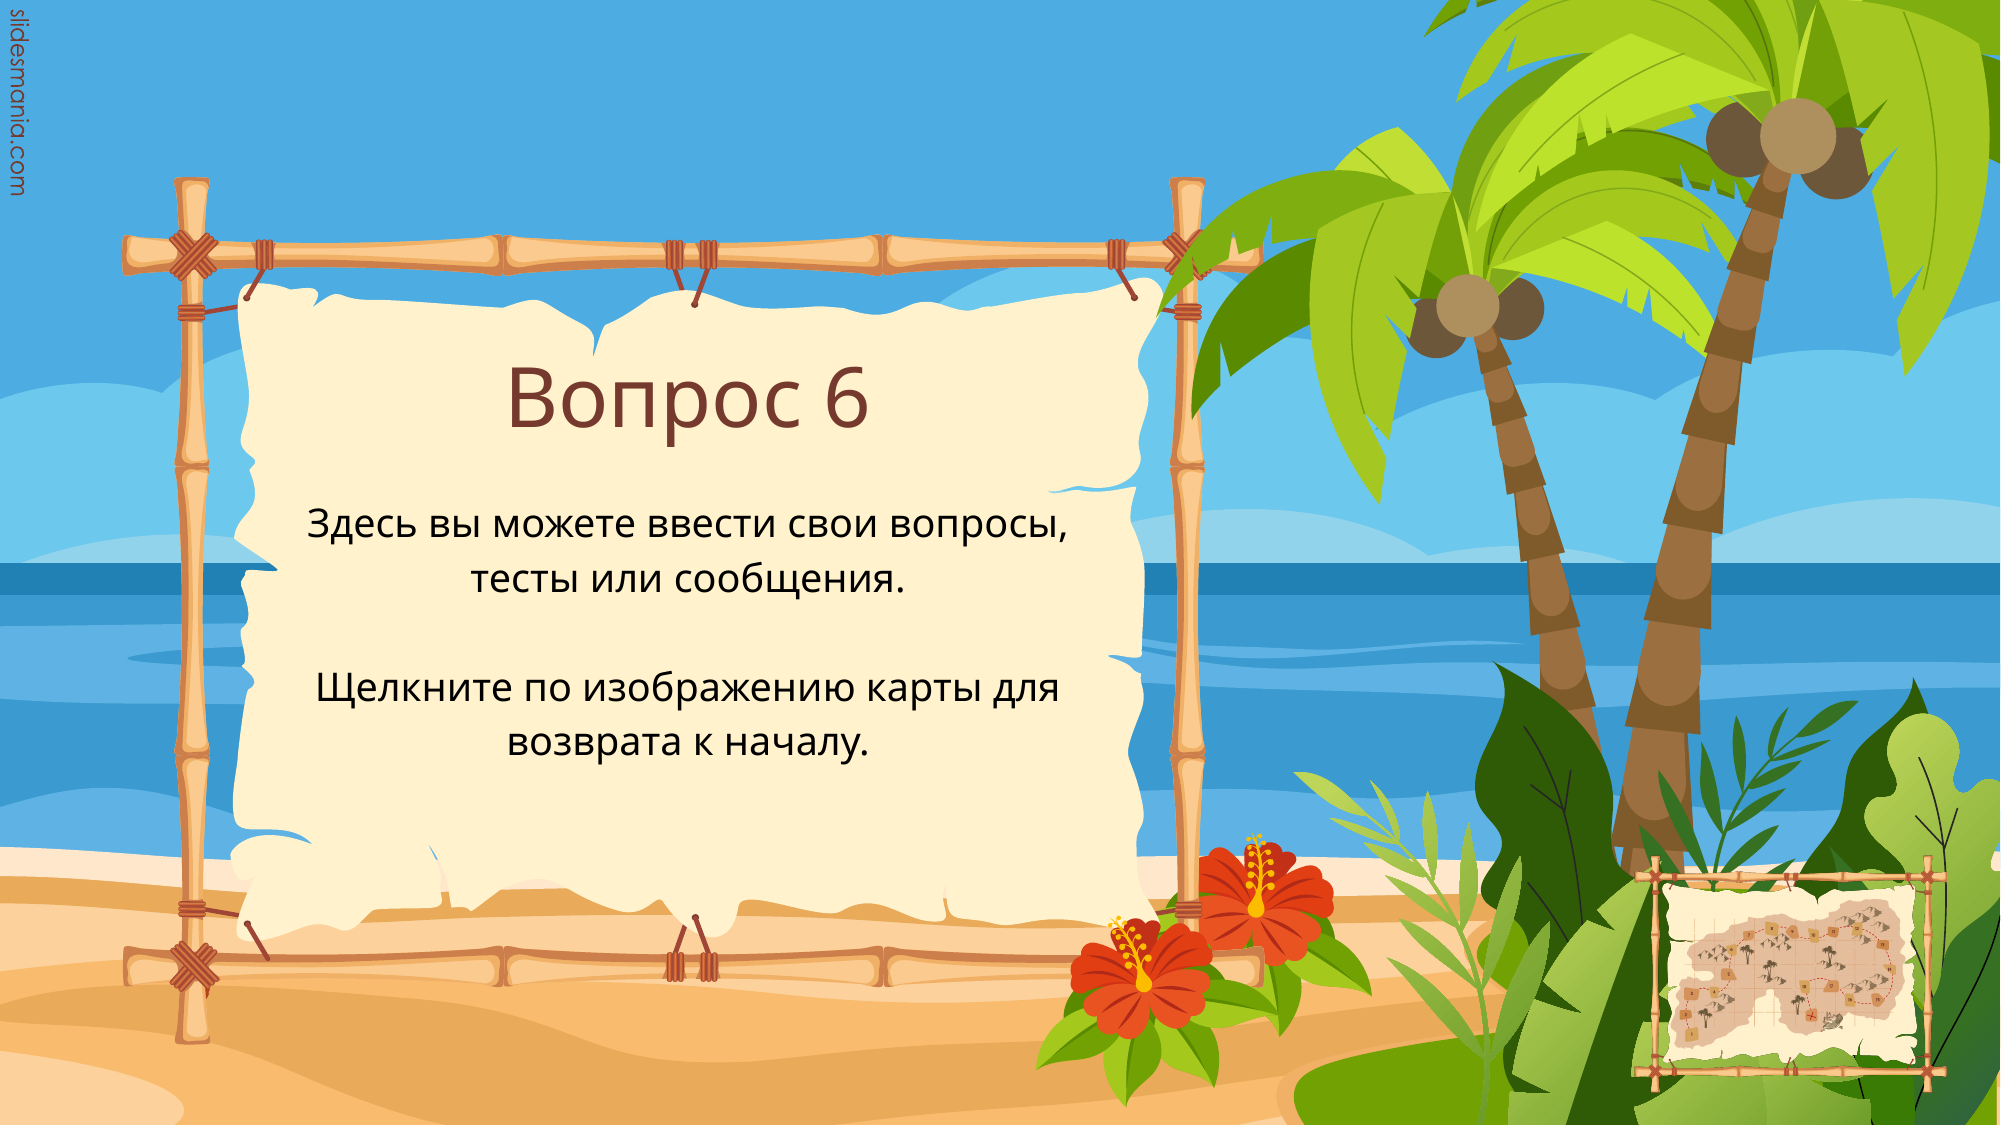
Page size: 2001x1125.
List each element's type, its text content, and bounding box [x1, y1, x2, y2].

picture [1953, 851, 1960, 1105]
list Здесь вы можете ввести свои вопросы, тесты или сообщения. Щелкните по изображению карты для возврата к началу. [284, 439, 1092, 871]
text_box [1626, 847, 1953, 1107]
picture [1616, 851, 1626, 1105]
title Вопрос 6 [284, 354, 1092, 434]
